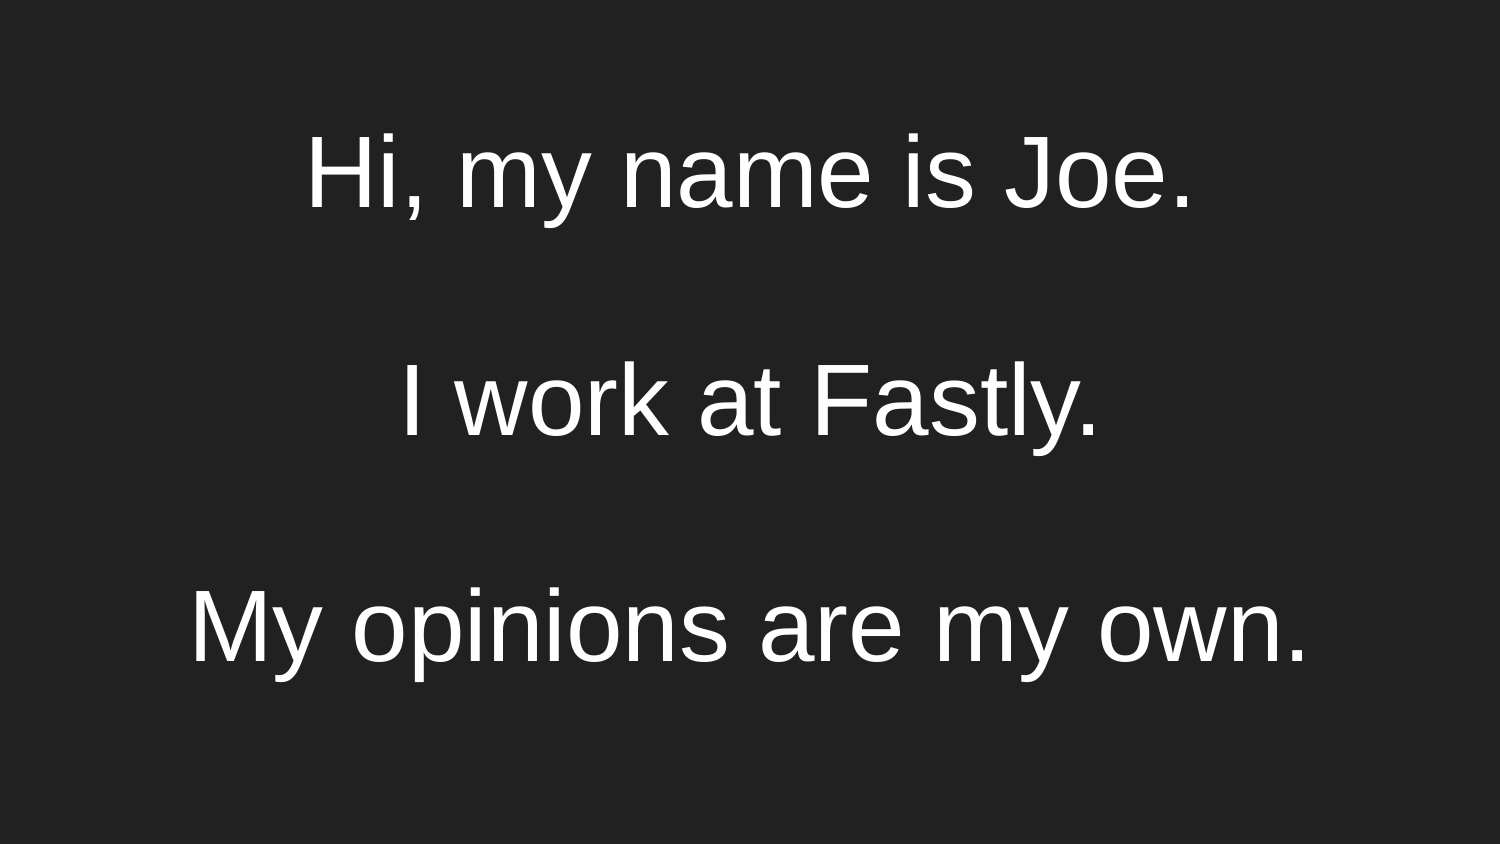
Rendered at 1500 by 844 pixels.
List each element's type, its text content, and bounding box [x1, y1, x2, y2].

title Hi, my name is Joe. I work at Fastly. My opinions are my own. [33, 98, 1468, 699]
